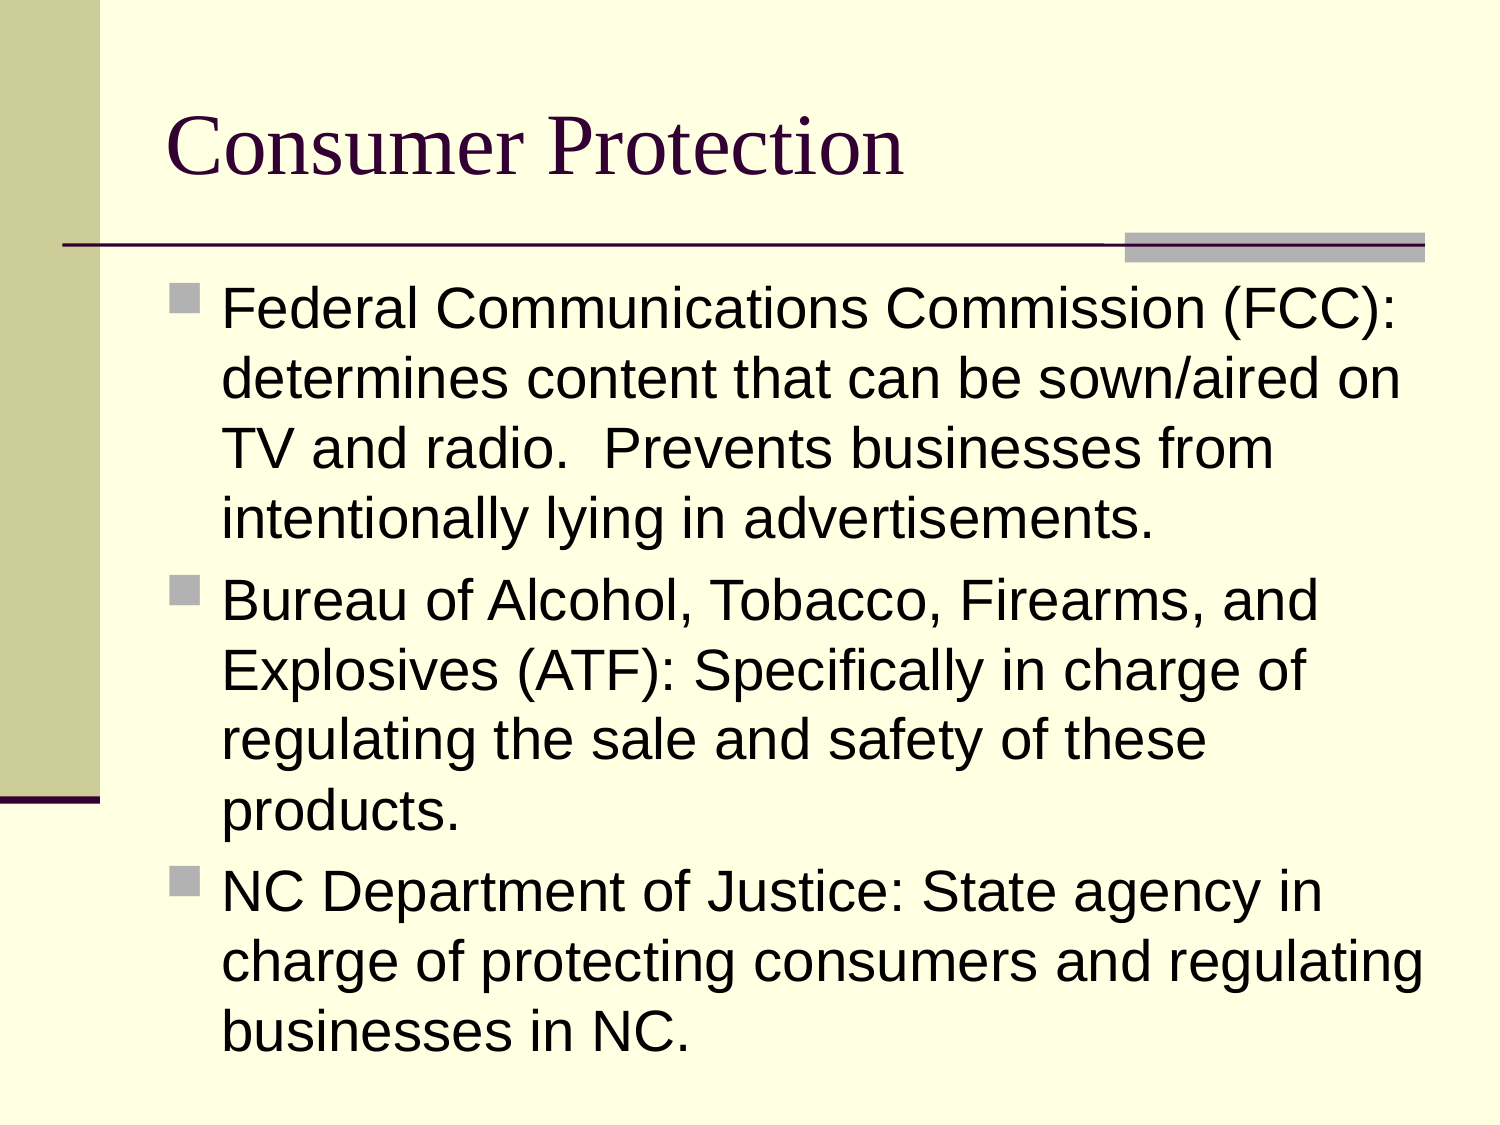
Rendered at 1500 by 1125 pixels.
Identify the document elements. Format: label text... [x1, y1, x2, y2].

list Federal Communications Commission (FCC): determines content that can be sown/aired on TV and radio. Prevents businesses from intentionally lying in advertisements. Bureau of Alcohol, Tobacco, Firearms, and Explosives (ATF): Specifically in charge of regulating the sale and safety of these products. NC Department of Justice: State agency in charge of protecting consumers and regulating businesses in NC. [149, 262, 1476, 1101]
title Consumer Protection [149, 45, 1426, 234]
